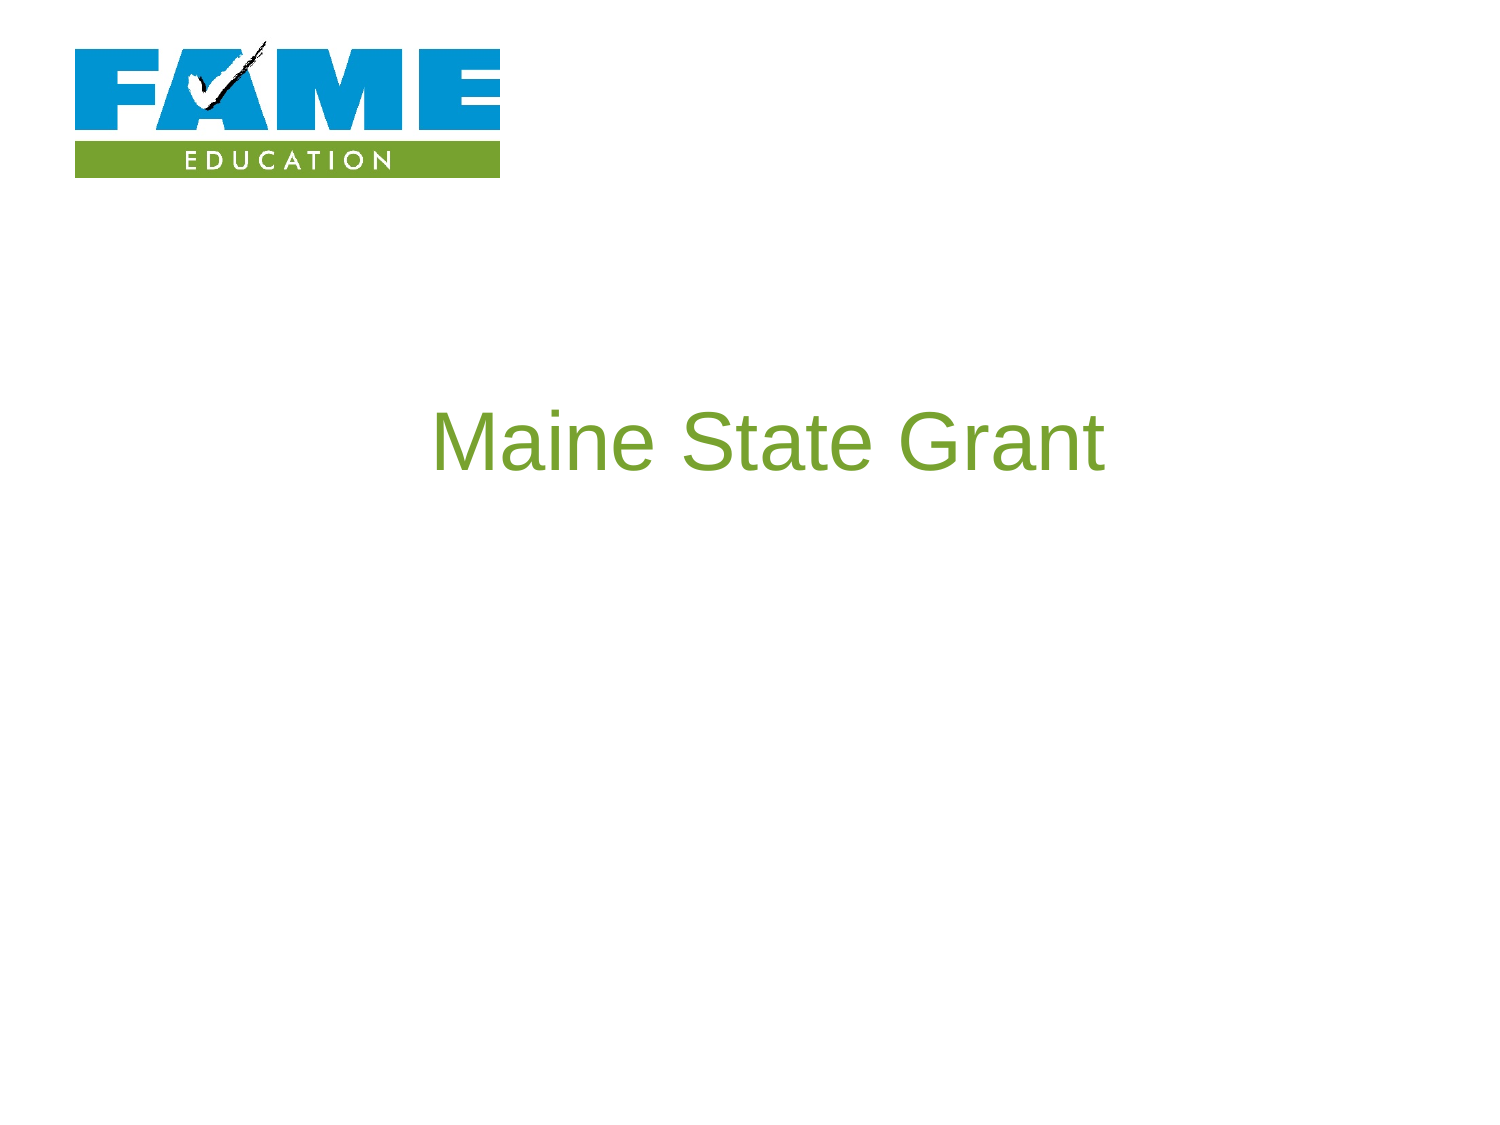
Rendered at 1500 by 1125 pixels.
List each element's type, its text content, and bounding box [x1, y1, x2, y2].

picture [462, 97, 500, 105]
picture [75, 37, 500, 178]
list Maine State Grant [75, 262, 1463, 1005]
picture [461, 70, 500, 79]
